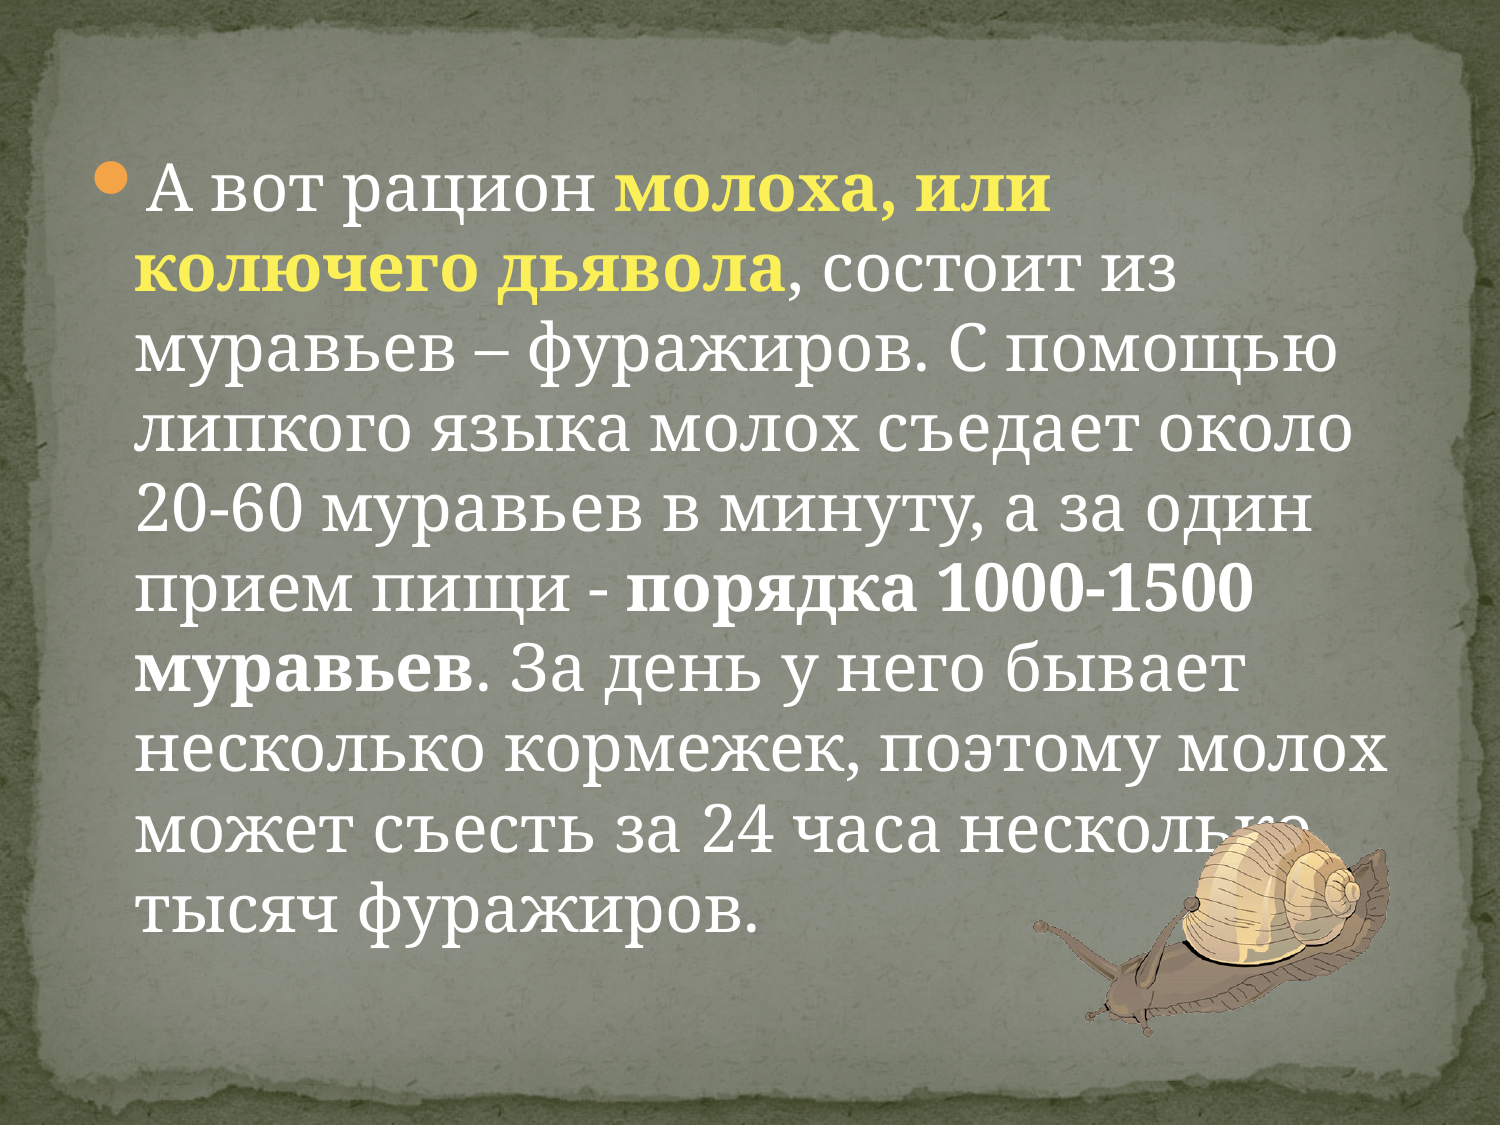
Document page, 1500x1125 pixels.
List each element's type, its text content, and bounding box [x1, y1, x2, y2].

picture [1033, 822, 1390, 1037]
list А вот рацион молоха, или колючего дьявола, состоит из муравьев – фуражиров. С помощью липкого языка молох съедает около 20-60 муравьев в минуту, а за один прием пищи - порядка 1000-1500 муравьев. За день у него бывает несколько кормежек, поэтому молох может съесть за 24 часа несколько тысяч фуражиров. [75, 137, 1425, 1000]
